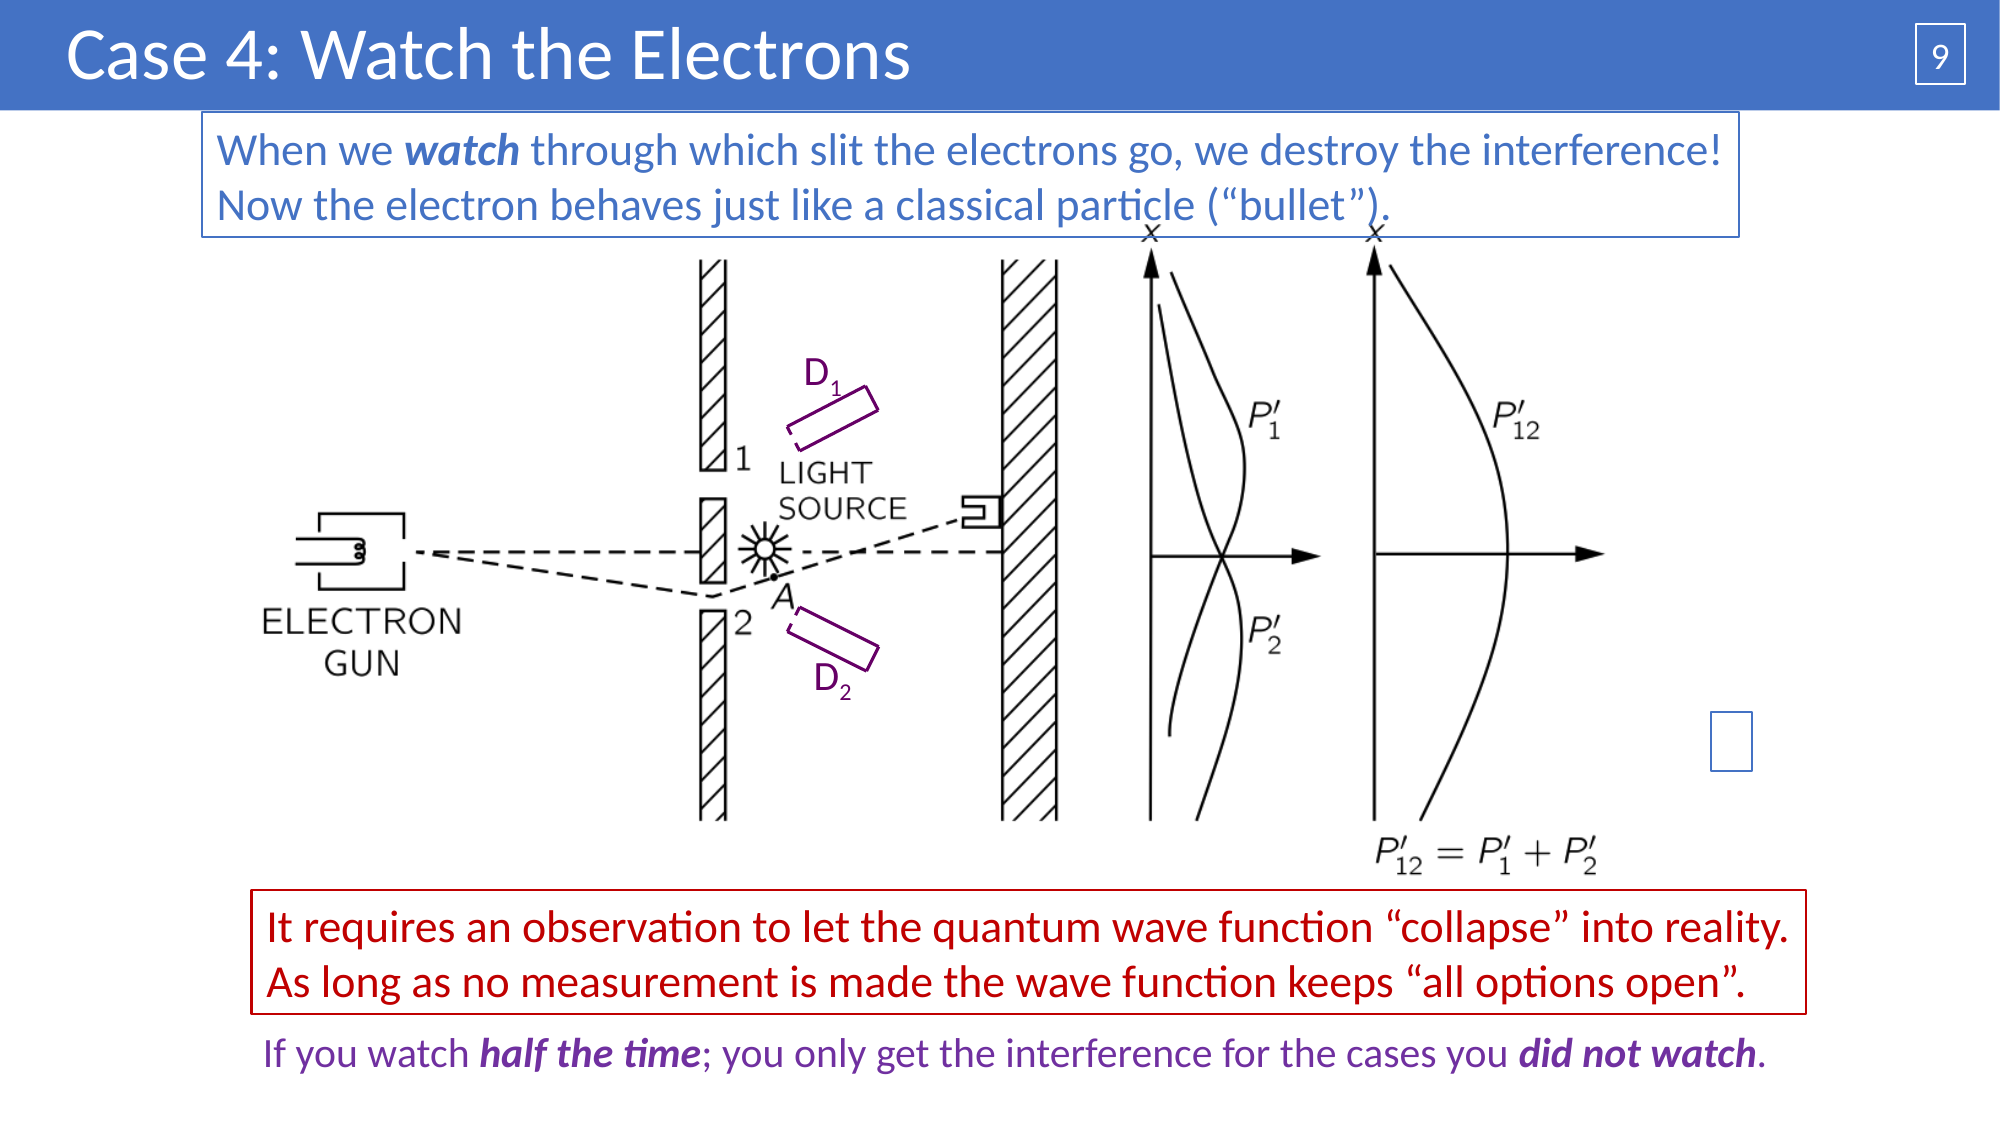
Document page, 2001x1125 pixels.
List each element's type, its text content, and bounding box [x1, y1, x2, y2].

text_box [788, 625, 878, 653]
text_box 9 [1915, 24, 1965, 85]
text_box It requires an observation to let the quantum wave function “collapse” into reality. As long as no measurement is made the wave function keeps “all options open”. [251, 889, 1806, 1015]
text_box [788, 404, 877, 433]
title Case 4: Watch the Electrons [0, 0, 2000, 111]
picture [193, 180, 1732, 892]
text_box When we watch through which slit the electrons go, we destroy the interference! Now the electron behaves just like a classical particle (“bullet”). [201, 112, 1740, 238]
text_box If you watch half the time; you only get the interference for the cases you did not watch. [248, 1018, 1783, 1084]
